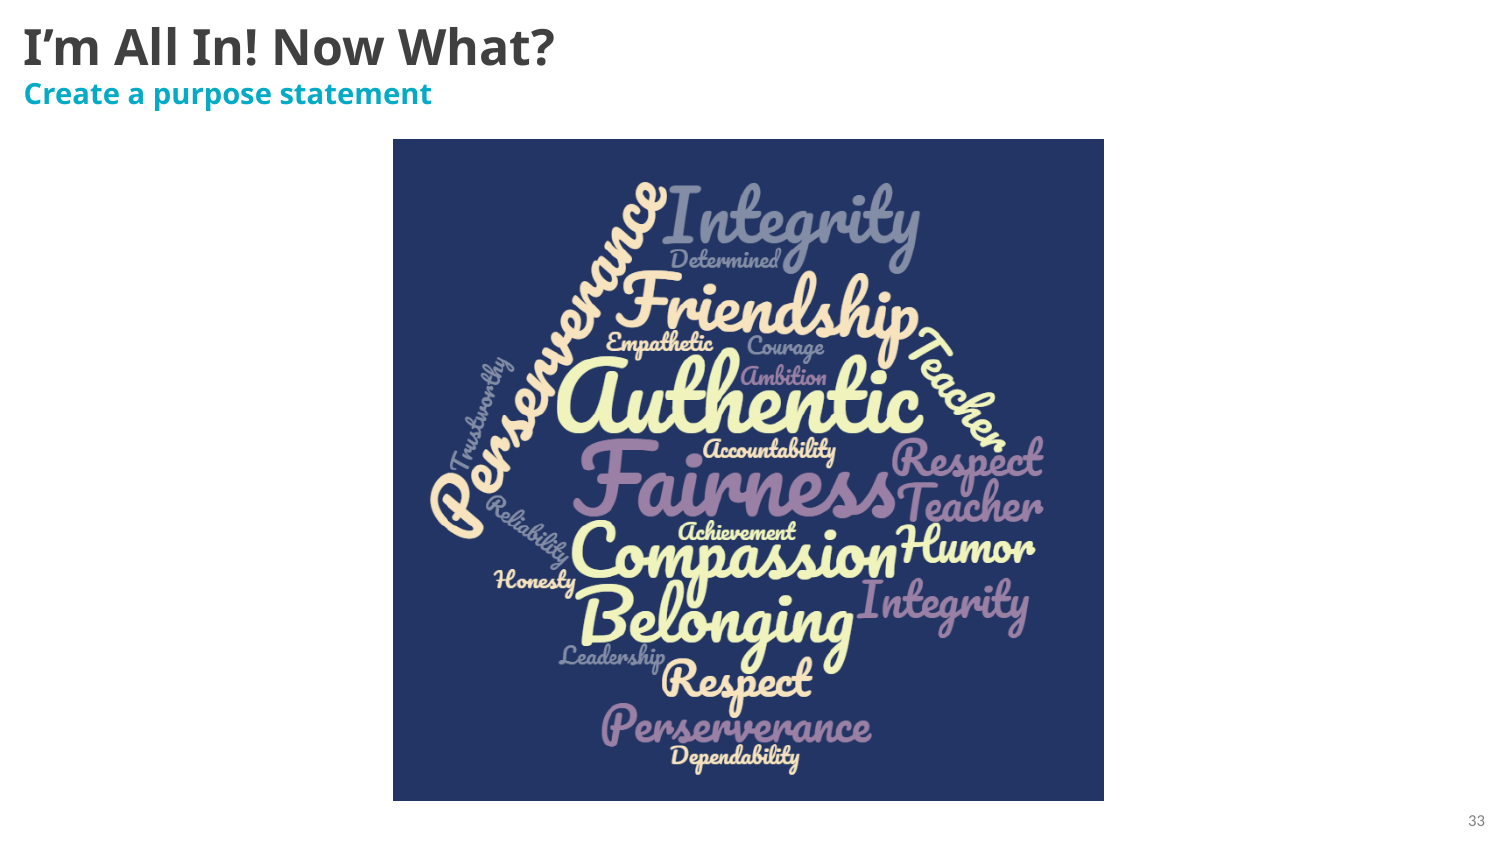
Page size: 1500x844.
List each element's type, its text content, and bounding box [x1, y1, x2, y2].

text_box I’m All In! Now What? Create a purpose statement [12, 9, 1025, 117]
text_box 33 [1424, 796, 1500, 842]
picture [393, 139, 1105, 802]
